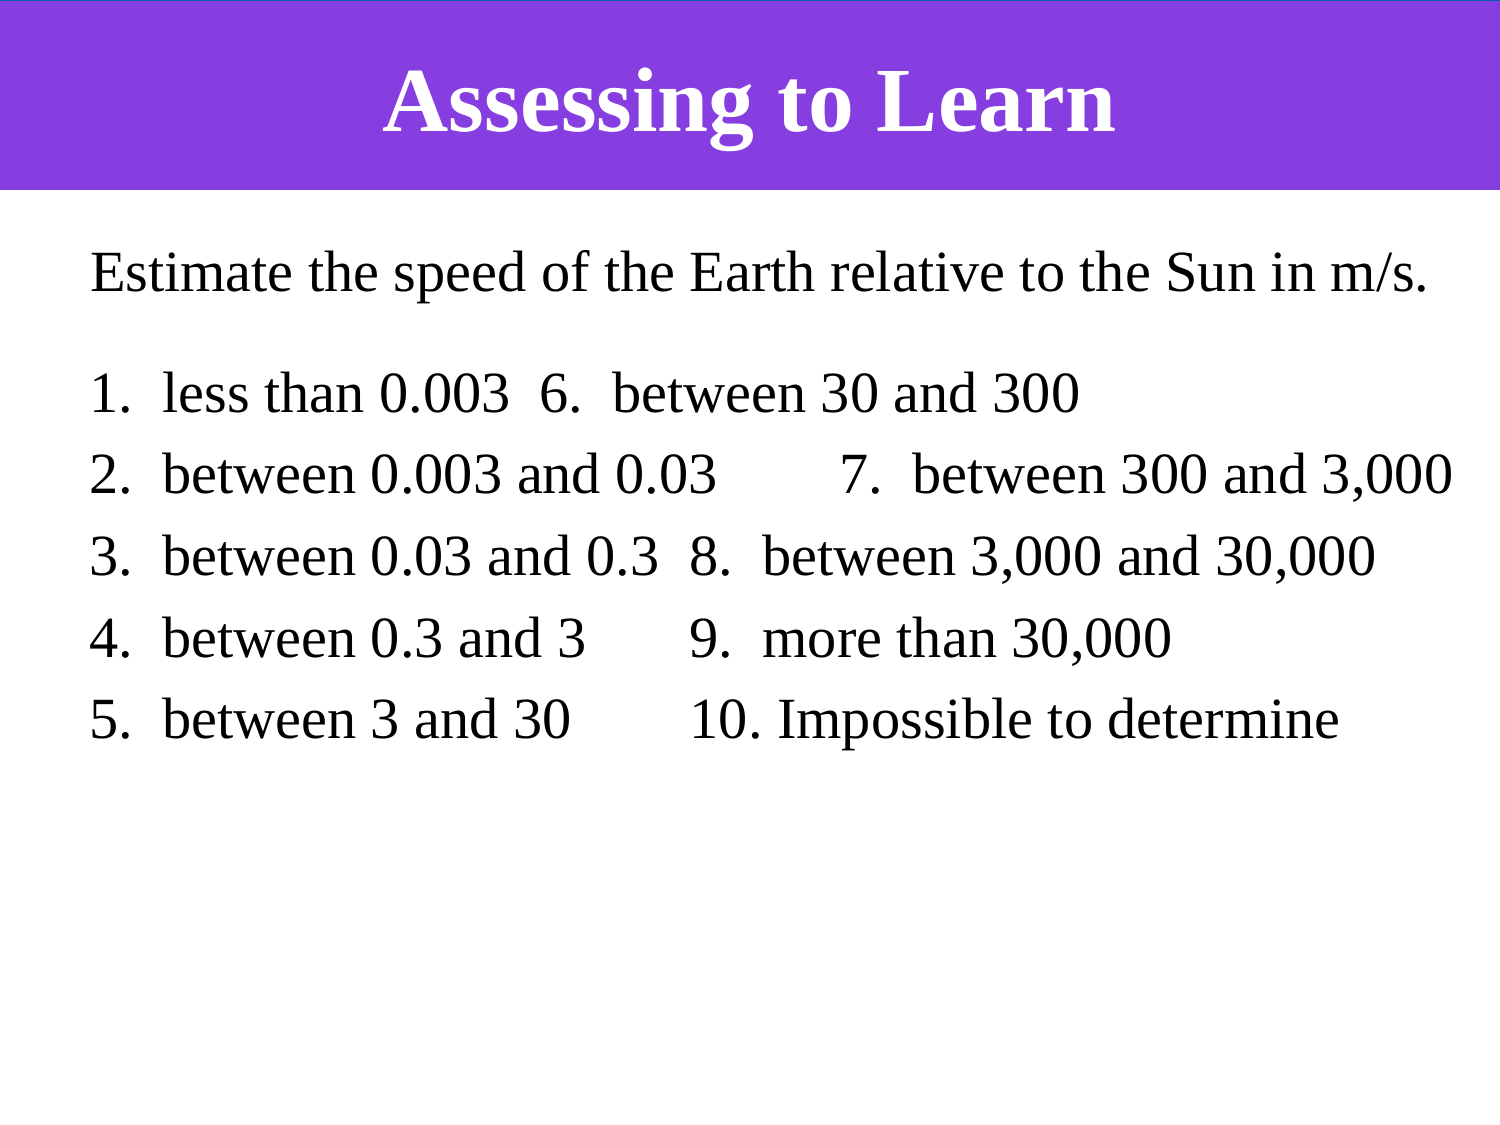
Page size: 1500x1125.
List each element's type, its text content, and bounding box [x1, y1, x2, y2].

text_box 1. less than 0.003 6. between 30 and 300 2. between 0.003 and 0.03 7. between 300 and 3,000 3. between 0.03 and 0.3 8. between 3,000 and 30,000 4. between 0.3 and 3 9. more than 30,000 5. between 3 and 30 10. Impossible to determine [74, 346, 1500, 840]
text_box Estimate the speed of the Earth relative to the Sun in m/s. [74, 225, 1459, 311]
picture [0, 0, 1500, 190]
